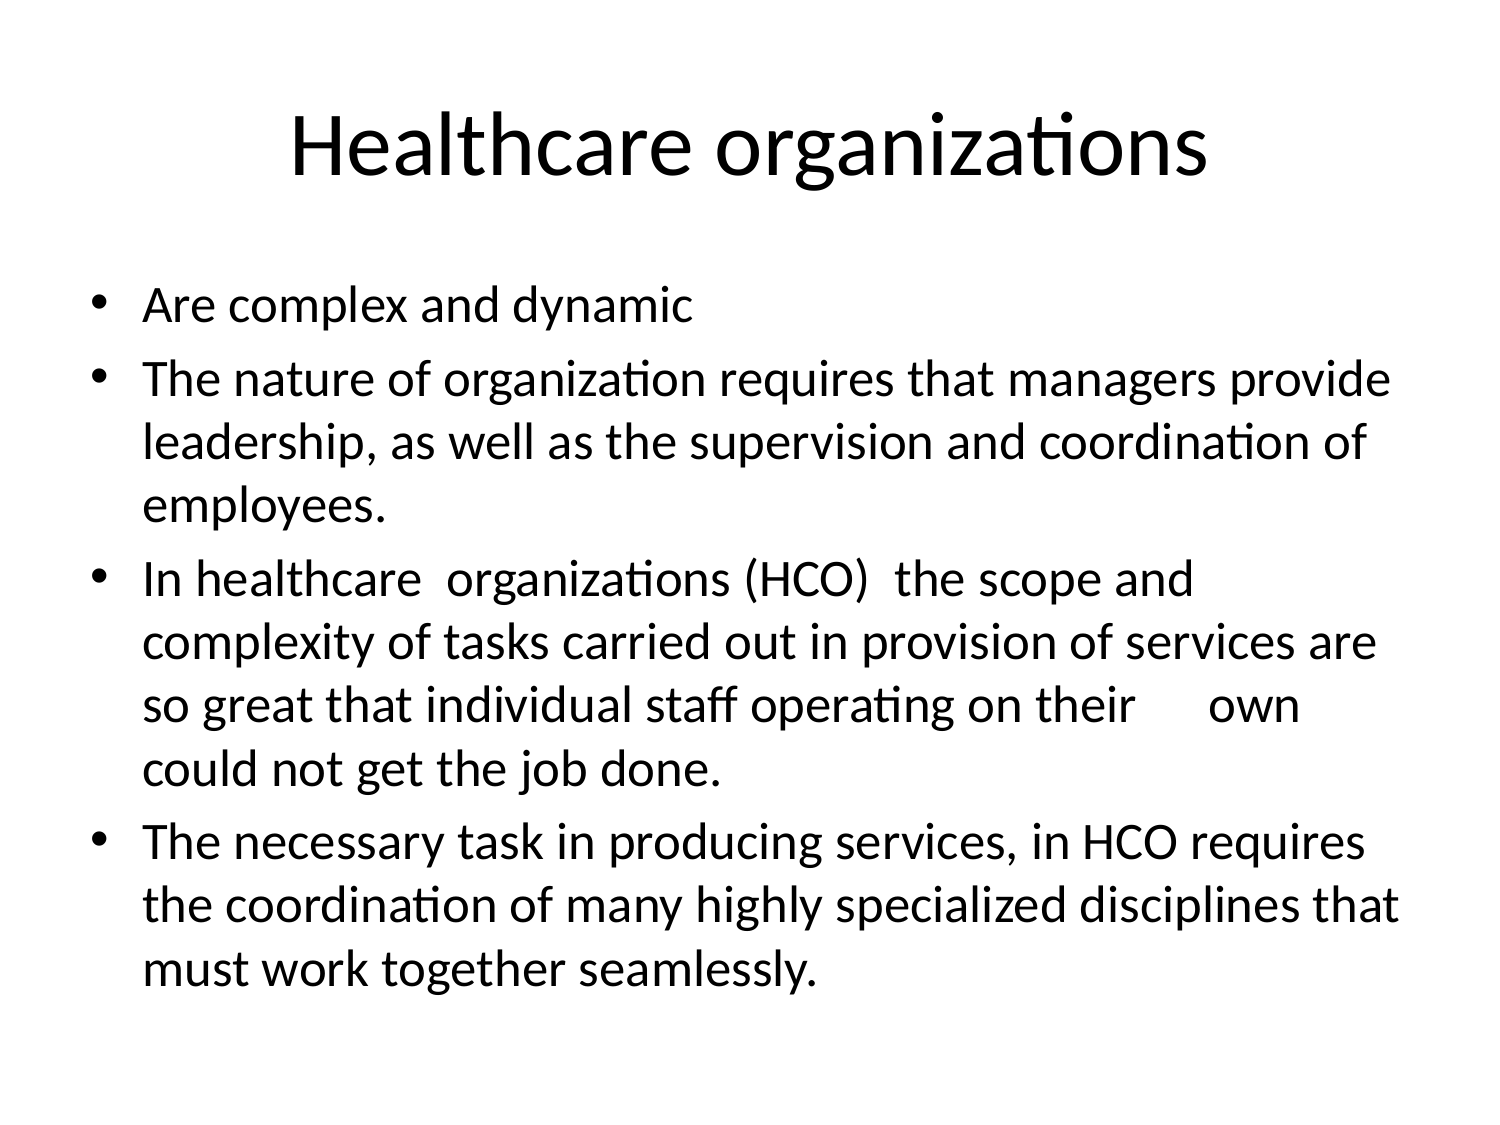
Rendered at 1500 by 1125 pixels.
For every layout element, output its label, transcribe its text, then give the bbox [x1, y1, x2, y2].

title Healthcare organizations [75, 45, 1425, 233]
list Are complex and dynamic The nature of organization requires that managers provide leadership, as well as the supervision and coordination of employees. In healthcare organizations (HCO) the scope and complexity of tasks carried out in provision of services are so great that individual staff operating on their own could not get the job done. The necessary task in producing services, in HCO requires the coordination of many highly specialized disciplines that must work together seamlessly. [75, 262, 1425, 1005]
